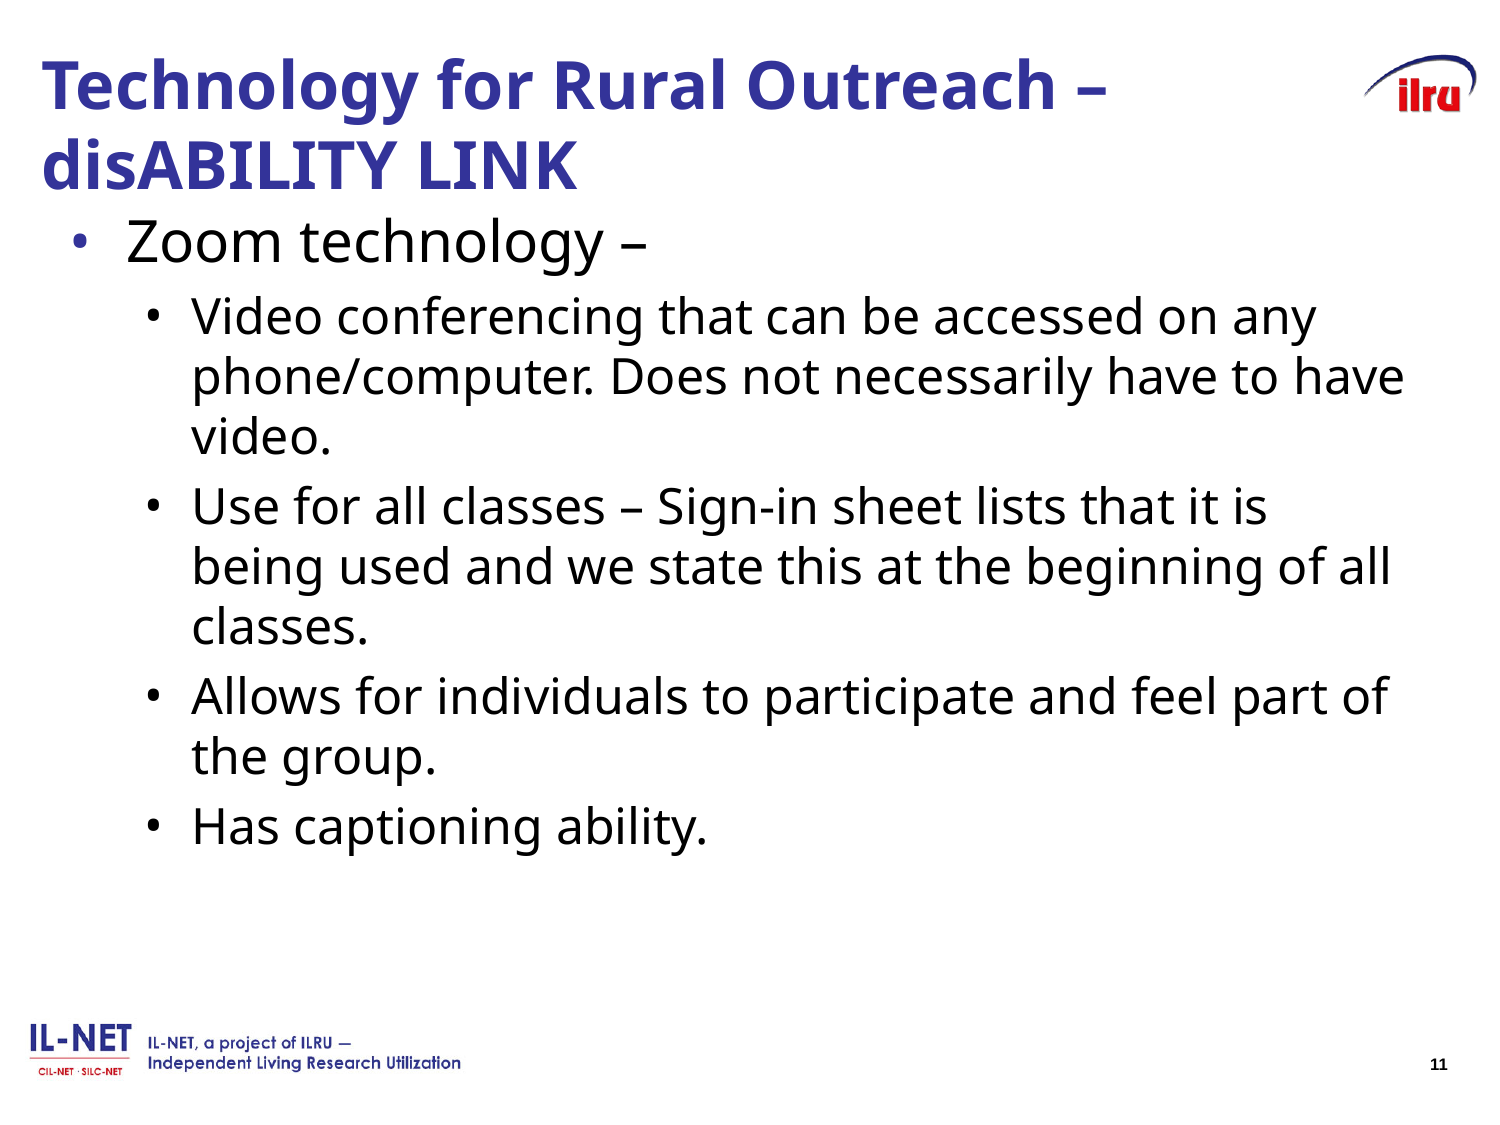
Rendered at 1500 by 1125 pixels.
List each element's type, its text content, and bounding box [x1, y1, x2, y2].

picture [1362, 52, 1488, 113]
title Technology for Rural Outreach – disABILITY LINK [26, 57, 1290, 188]
list Zoom technology – Video conferencing that can be accessed on any phone/computer. Does not necessarily have to have video. Use for all classes – Sign-in sheet lists that it is being used and we state this at the beginning of all classes. Allows for individuals to participate and feel part of the group. Has captioning ability. [54, 197, 1428, 1038]
picture [12, 1005, 478, 1092]
